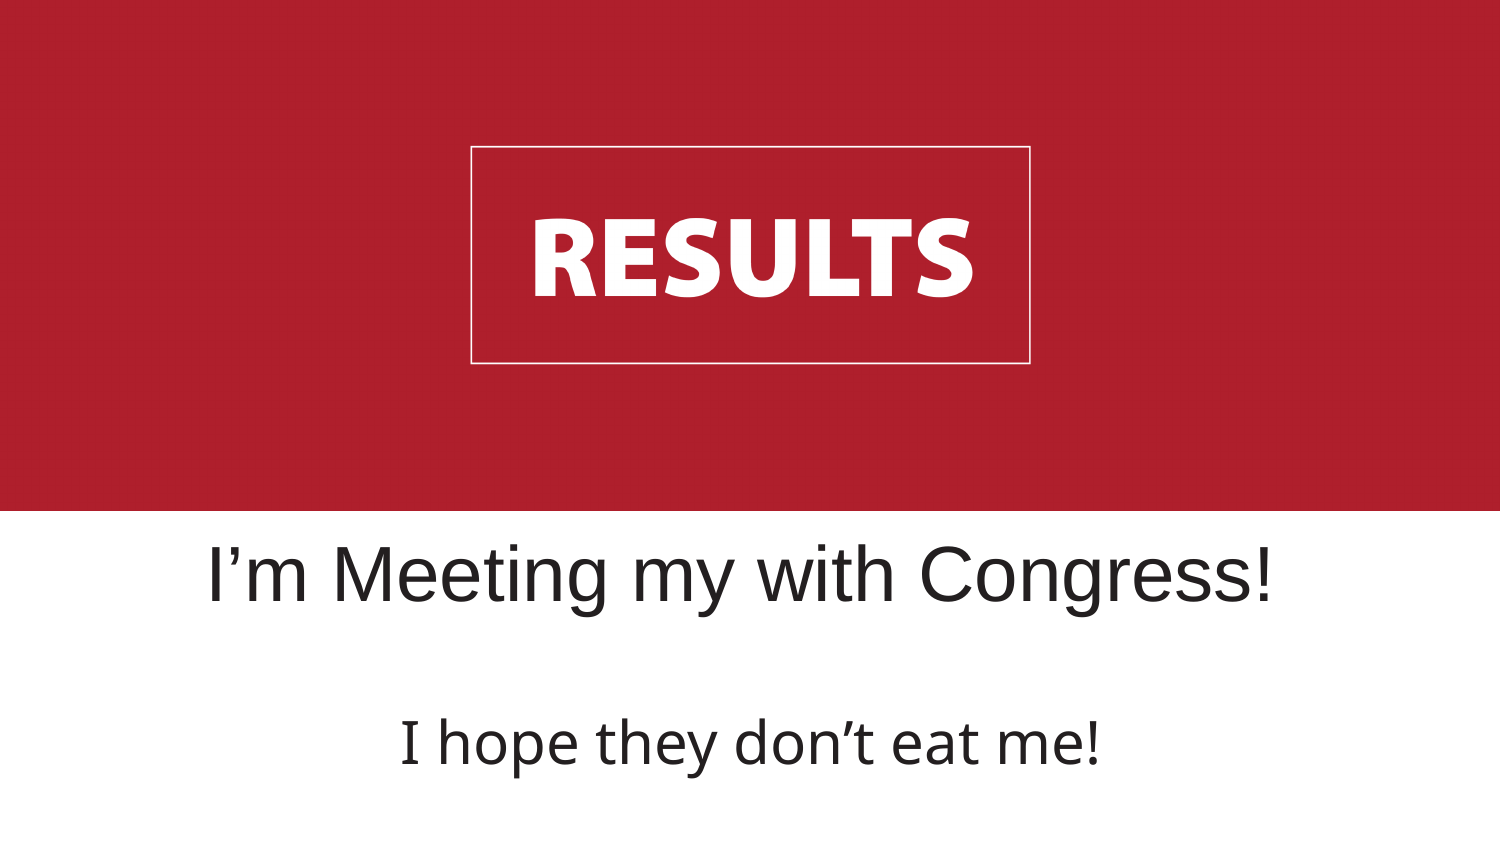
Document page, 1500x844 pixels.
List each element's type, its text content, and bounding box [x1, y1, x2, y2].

title I’m Meeting my with Congress! I hope they don’t eat me! [65, 515, 1438, 788]
picture [0, 0, 1500, 511]
